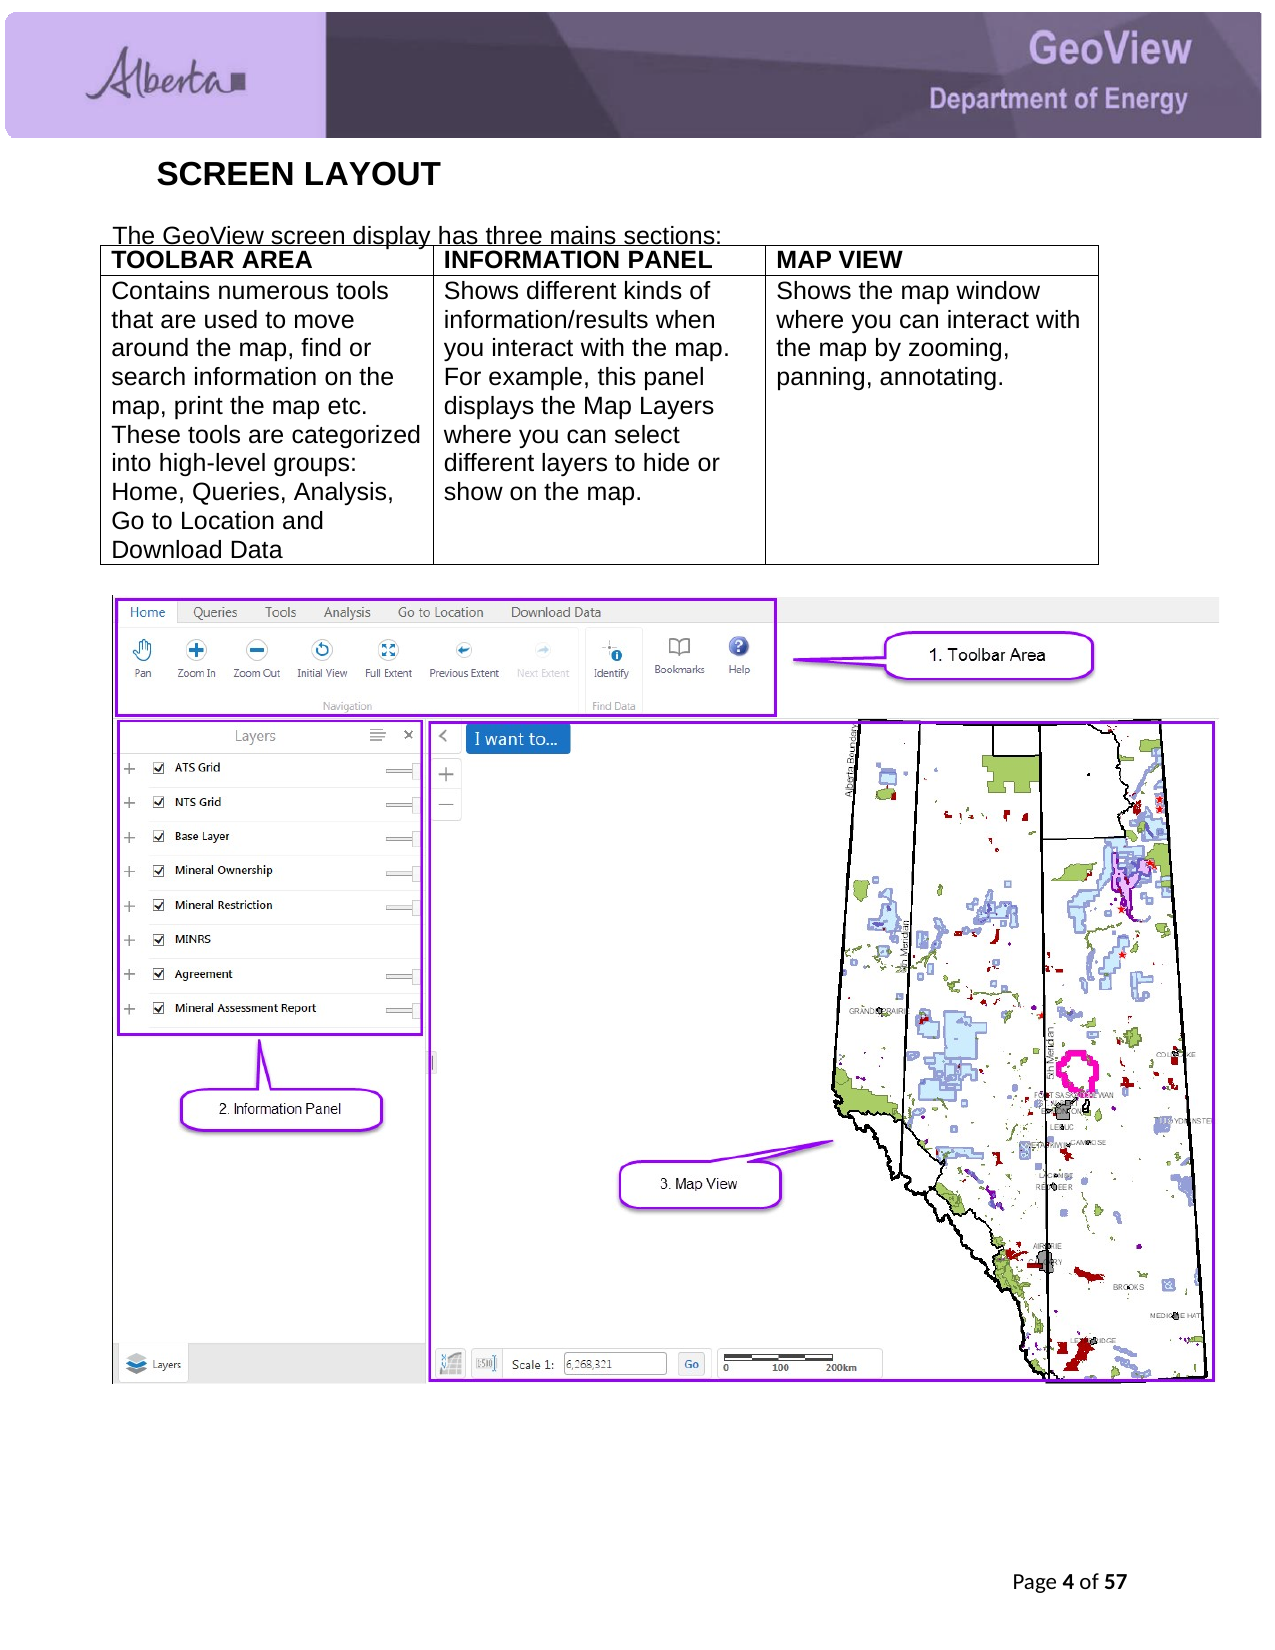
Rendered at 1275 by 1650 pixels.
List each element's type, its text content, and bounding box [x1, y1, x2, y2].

table_cell Shows the map window where you can interact with the map by zooming, panning, annotating. [766, 276, 1098, 564]
table_cell Shows different kinds of information/results when you interact with the map. For example, this panel displays the Map Layers where you can select different layers to hide or show on the map. [434, 276, 765, 564]
table_header TOOLBAR AREA [101, 246, 433, 275]
text_box SCREEN LAYOUT The GeoView screen display has three mains sections: [110, 151, 723, 245]
table_header INFORMATION PANEL [434, 246, 765, 275]
picture [5, 12, 1262, 138]
slide_number Page 1 of 57 [1010, 1566, 1141, 1650]
table_cell Contains numerous tools that are used to move around the map, find or search information on the map, print the map etc. These tools are categorized into high-level groups: Home, Queries, Analysis, Go to Location and Download Data [101, 276, 433, 564]
picture [3, 139, 1270, 269]
table_header MAP VIEW [766, 246, 1098, 275]
text_box [112, 595, 1220, 1384]
